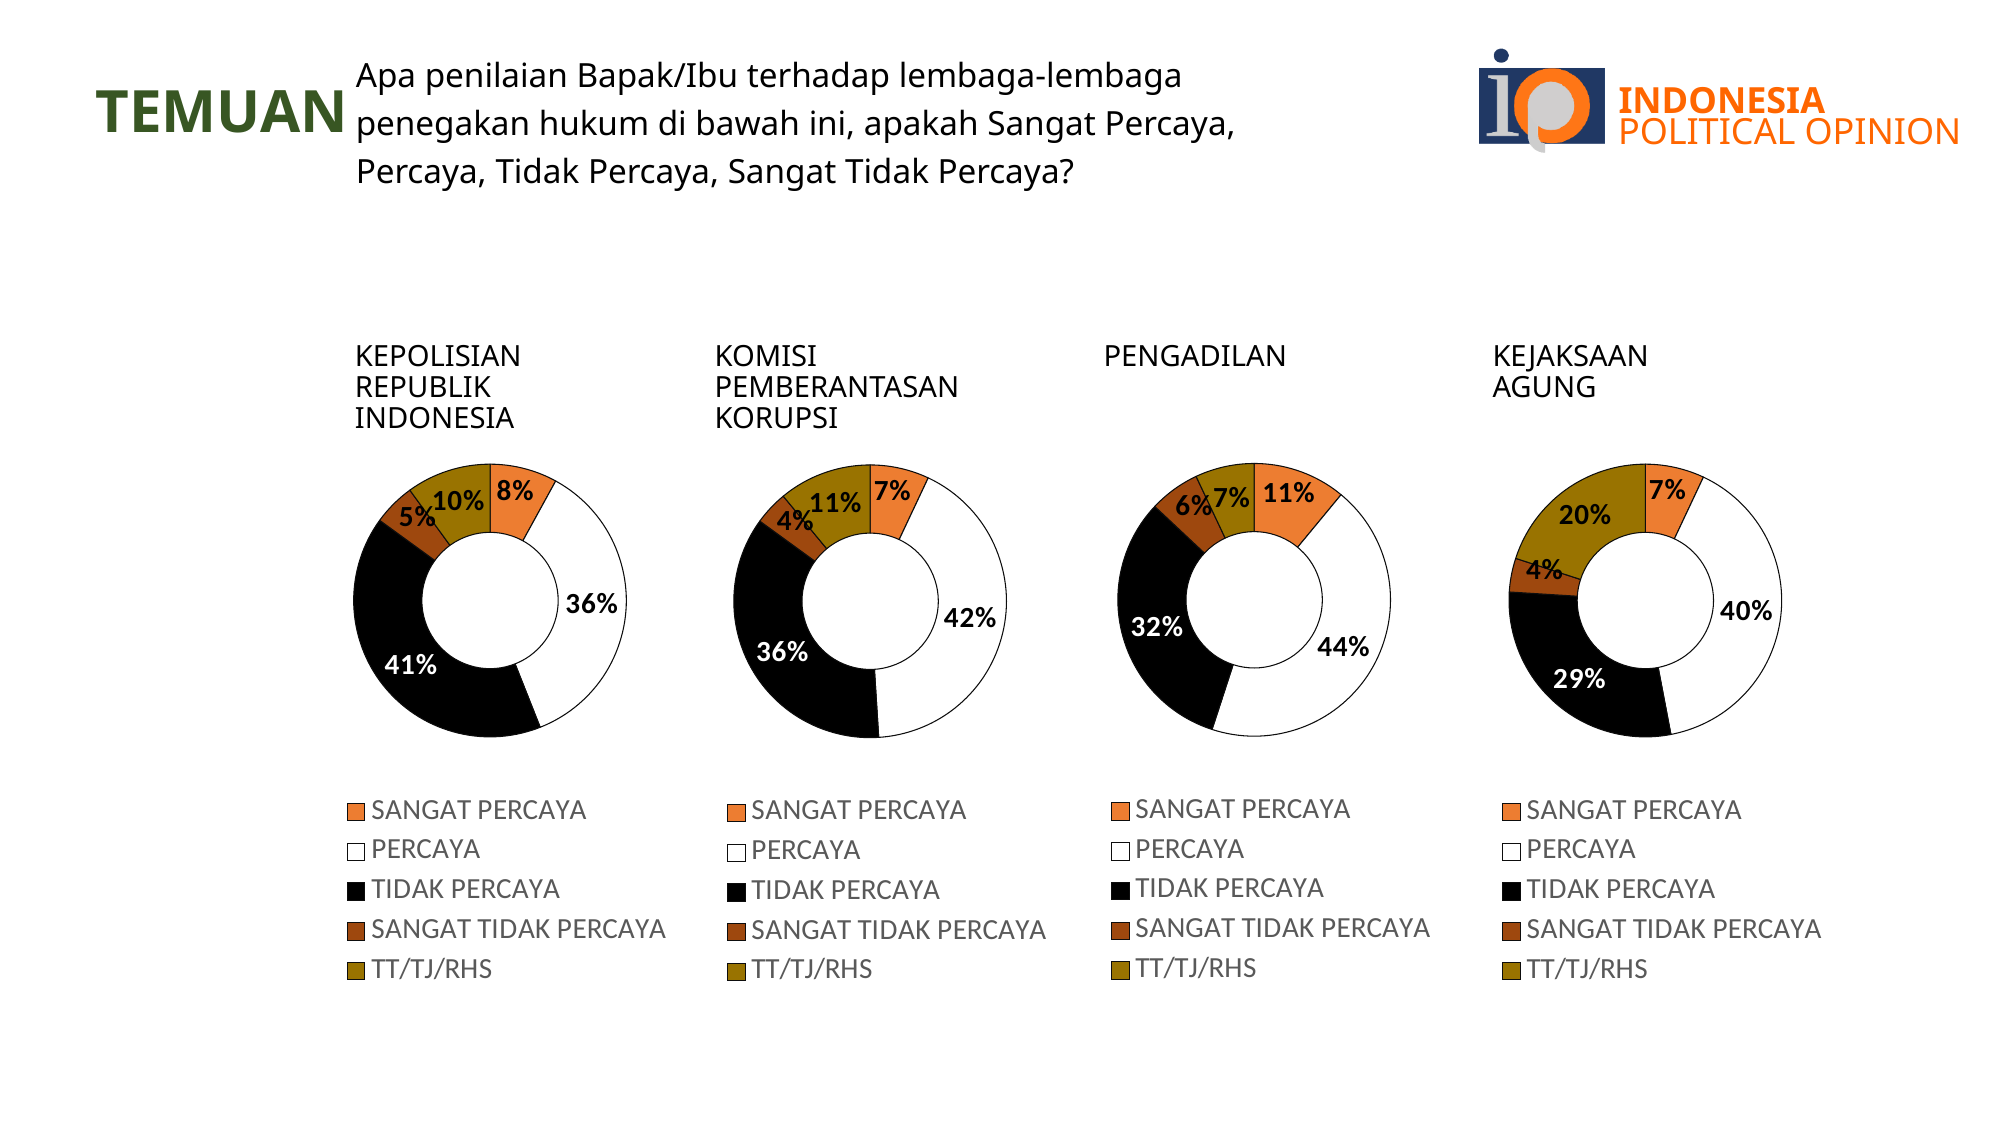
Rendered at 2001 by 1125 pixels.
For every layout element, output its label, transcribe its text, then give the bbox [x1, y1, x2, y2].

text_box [207, 332, 2000, 1125]
text_box TEMUAN [79, 74, 341, 142]
text_box Apa penilaian Bapak/Ibu terhadap lembaga-lembaga penegakan hukum di bawah ini, apakah Sangat Percaya, Percaya, Tidak Percaya, Sangat Tidak Percaya? [341, 38, 1359, 198]
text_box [1479, 43, 1983, 173]
